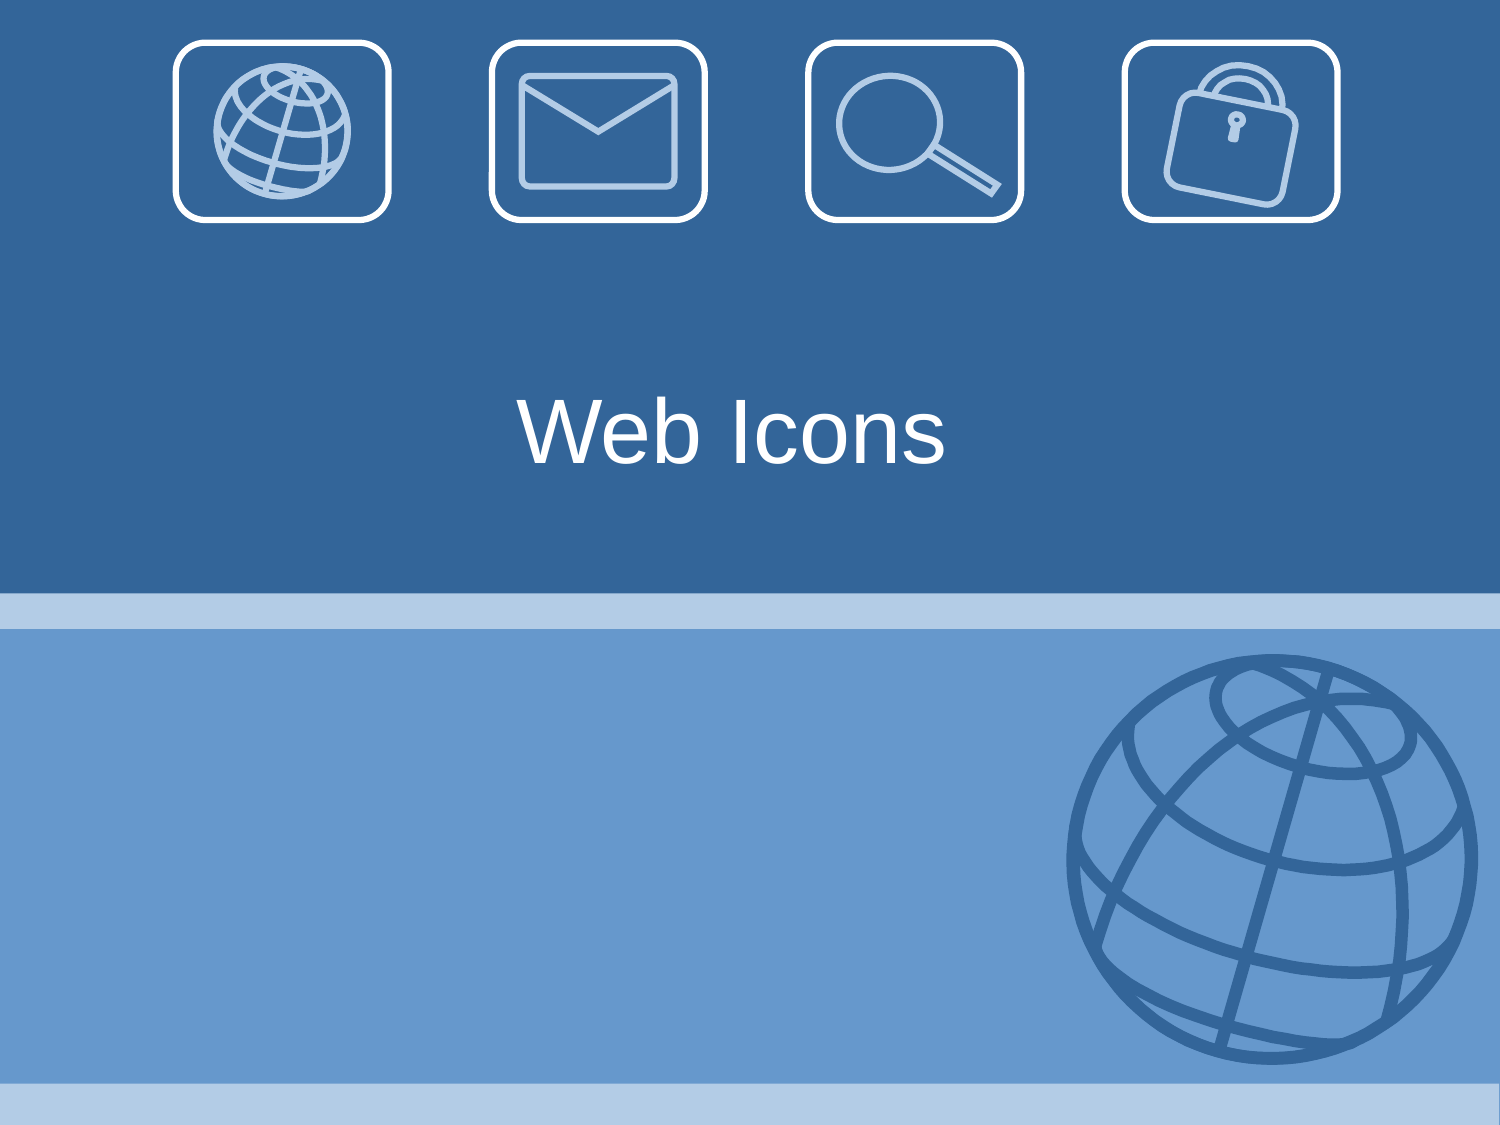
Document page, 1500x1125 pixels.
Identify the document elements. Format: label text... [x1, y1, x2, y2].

title Web Icons [76, 290, 1388, 563]
